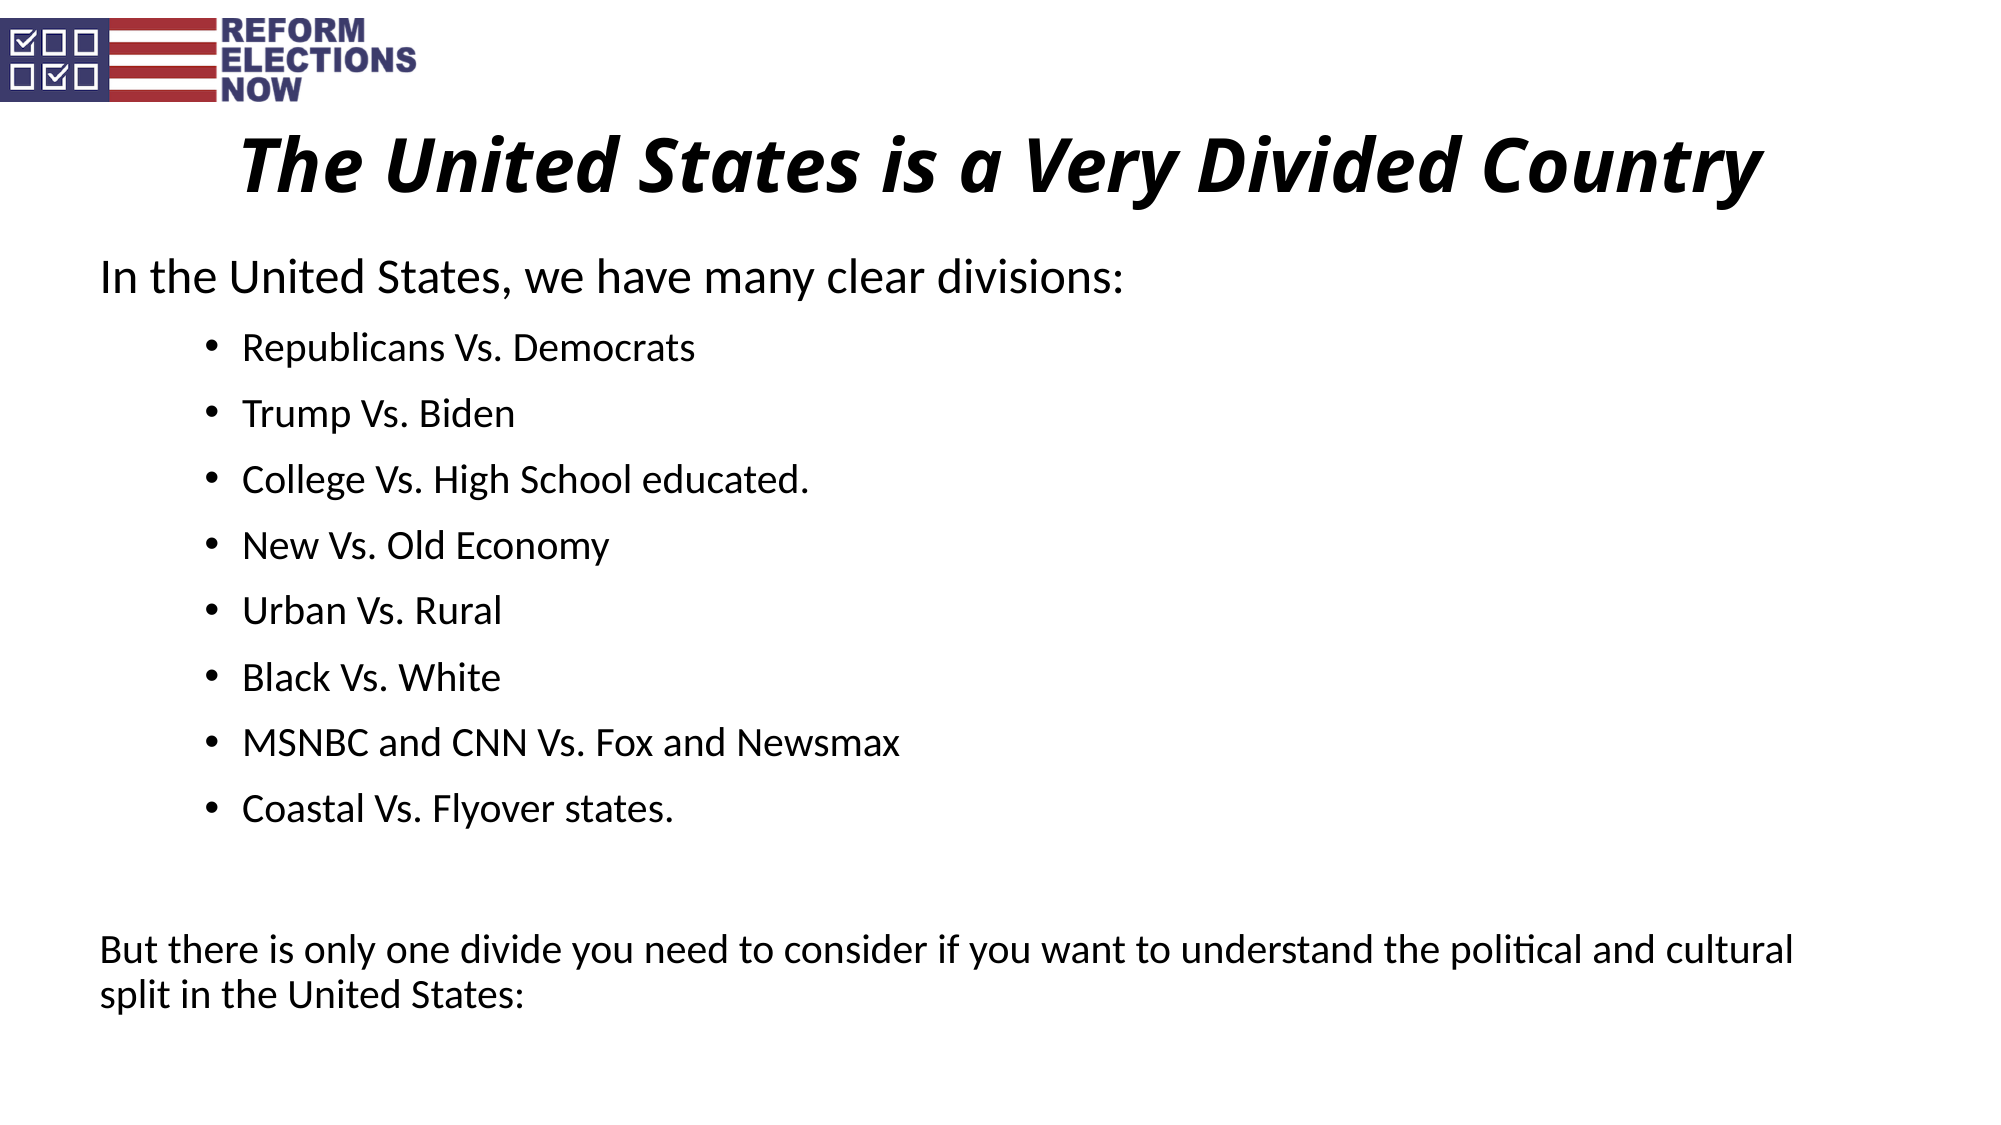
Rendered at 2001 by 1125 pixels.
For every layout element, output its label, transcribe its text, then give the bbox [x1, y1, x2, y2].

list In the United States, we have many clear divisions: Republicans Vs. Democrats Trump Vs. Biden College Vs. High School educated. New Vs. Old Economy Urban Vs. Rural Black Vs. White MSNBC and CNN Vs. Fox and Newsmax Coastal Vs. Flyover states. But there is only one divide you need to consider if you want to understand the political and cultural split in the United States: [84, 243, 1863, 1107]
picture [0, 17, 417, 102]
title The United States is a Very Divided Country [137, 59, 1863, 243]
